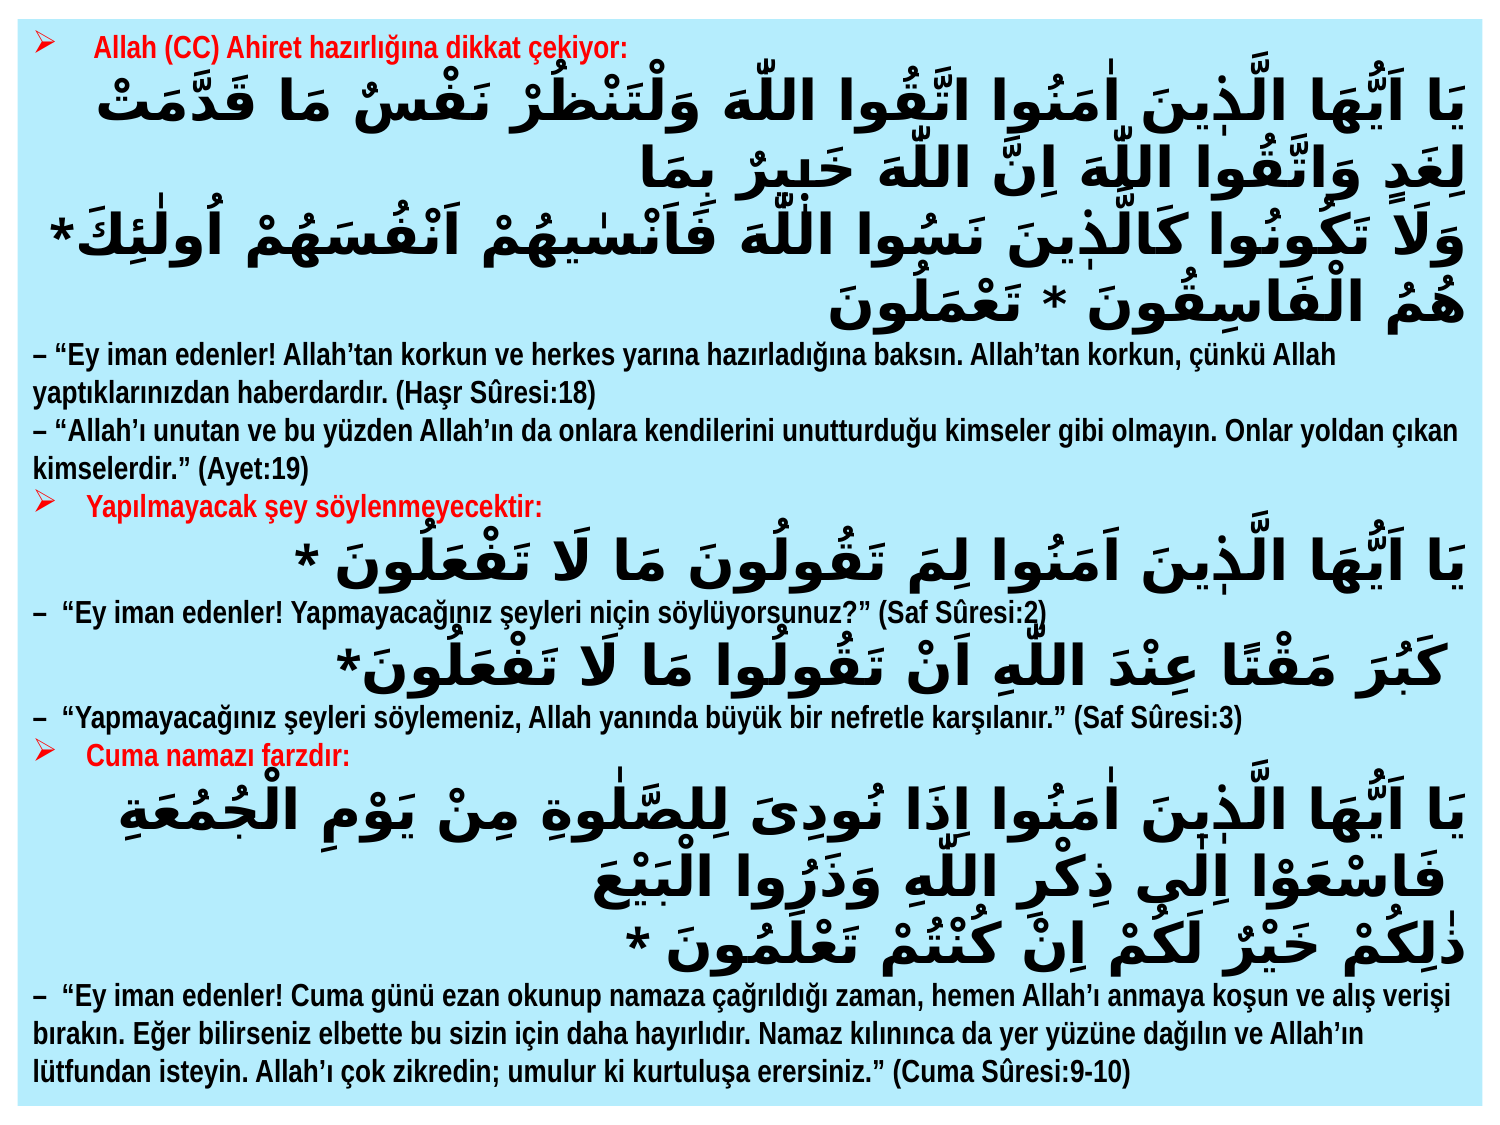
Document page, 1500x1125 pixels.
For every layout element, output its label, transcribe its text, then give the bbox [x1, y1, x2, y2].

subtitle Allah (CC) Ahiret hazırlığına dikkat çekiyor: يَا اَيُّهَا الَّذٖينَ اٰمَنُوا اتَّقُوا اللّٰهَ وَلْتَنْظُرْ نَفْسٌ مَا قَدَّمَتْ لِغَدٍ وَاتَّقُوا اللّٰهَ اِنَّ اللّٰهَ خَبٖيرٌ بِمَا *وَلَا تَكُونُوا كَالَّذٖينَ نَسُوا اللّٰهَ فَاَنْسٰیهُمْ اَنْفُسَهُمْ اُولٰئِكَ هُمُ الْفَاسِقُونَ * تَعْمَلُونَ – “Ey iman edenler! Allah’tan korkun ve herkes yarına hazırladığına baksın. Allah’tan korkun, çünkü Allah yaptıklarınızdan haberdardır. (Haşr Sûresi:18) – “Allah’ı unutan ve bu yüzden Allah’ın da onlara kendilerini unutturduğu kimseler gibi olmayın. Onlar yoldan çıkan kimselerdir.” (Ayet:19) Yapılmayacak şey söylenmeyecektir: * يَا اَيُّهَا الَّذٖينَ اَمَنُوا لِمَ تَقُولُونَ مَا لَا تَفْعَلُونَ – “Ey iman edenler! Yapmayacağınız şeyleri niçin söylüyorsunuz?” (Saf Sûresi:2) *كَبُرَ مَقْتًا عِنْدَ اللّٰهِ اَنْ تَقُولُوا مَا لَا تَفْعَلُونَ – “Yapmayacağınız şeyleri söylemeniz, Allah yanında büyük bir nefretle karşılanır.” (Saf Sûresi:3) Cuma namazı farzdır: يَا اَيُّهَا الَّذٖينَ اٰمَنُوا اِذَا نُودِىَ لِلصَّلٰوةِ مِنْ يَوْمِ الْجُمُعَةِ فَاسْعَوْا اِلٰى ذِكْرِ اللّٰهِ وَذَرُوا الْبَيْعَ * ذٰلِكُمْ خَيْرٌ لَكُمْ اِنْ كُنْتُمْ تَعْلَمُونَ – “Ey iman edenler! Cuma günü ezan okunup namaza çağrıldığı zaman, hemen Allah’ı anmaya koşun ve alış verişi bırakın. Eğer bilirseniz elbette bu sizin için daha hayırlıdır. Namaz kılınınca da yer yüzüne dağılın ve Allah’ın lütfundan isteyin. Allah’ı çok zikredin; umulur ki kurtuluşa erersiniz.” (Cuma Sûresi:9-10) [17, 19, 1483, 1106]
